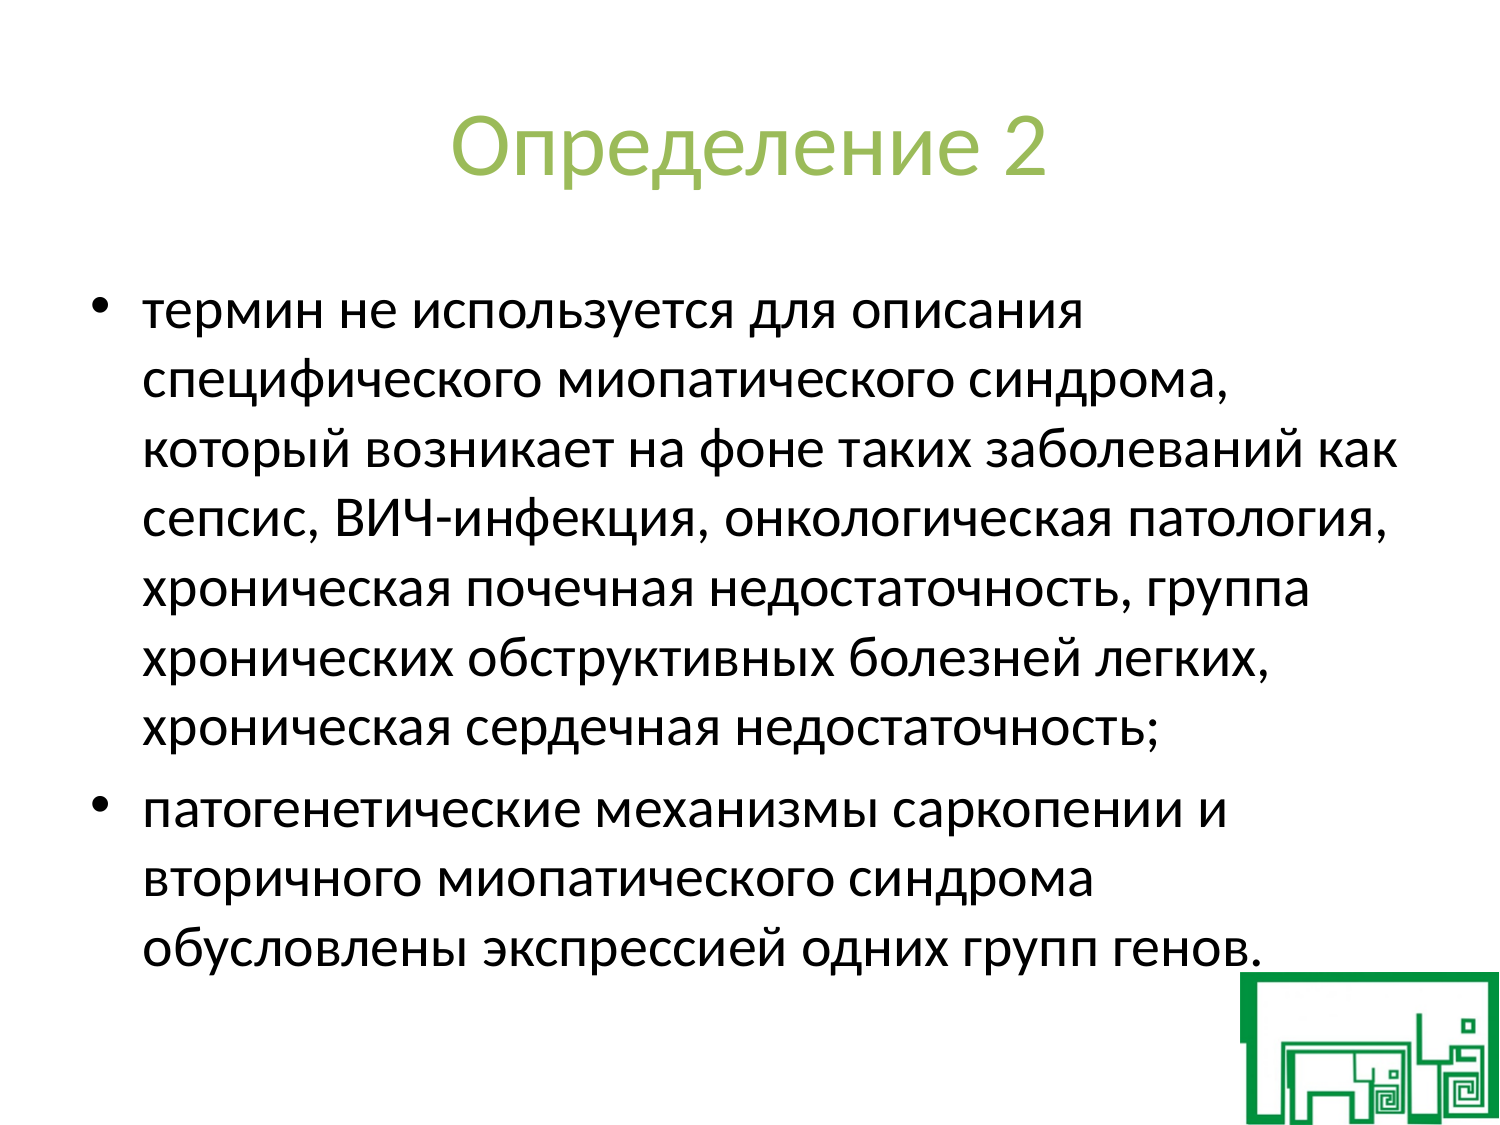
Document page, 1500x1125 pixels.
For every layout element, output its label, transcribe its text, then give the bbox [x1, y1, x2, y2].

title Определение 2 [75, 45, 1425, 233]
list термин не используется для описания специфического миопатического синдрома, который возникает на фоне таких заболеваний как сепсис, ВИЧ-инфекция, онкологическая патология, хроническая почечная недостаточность, группа хронических обструктивных болезней легких, хроническая сердечная недостаточность; патогенетические механизмы саркопении и вторичного миопатического синдрома обусловлены экспрессией одних групп генов. [75, 262, 1425, 1005]
picture [1239, 972, 1499, 1125]
